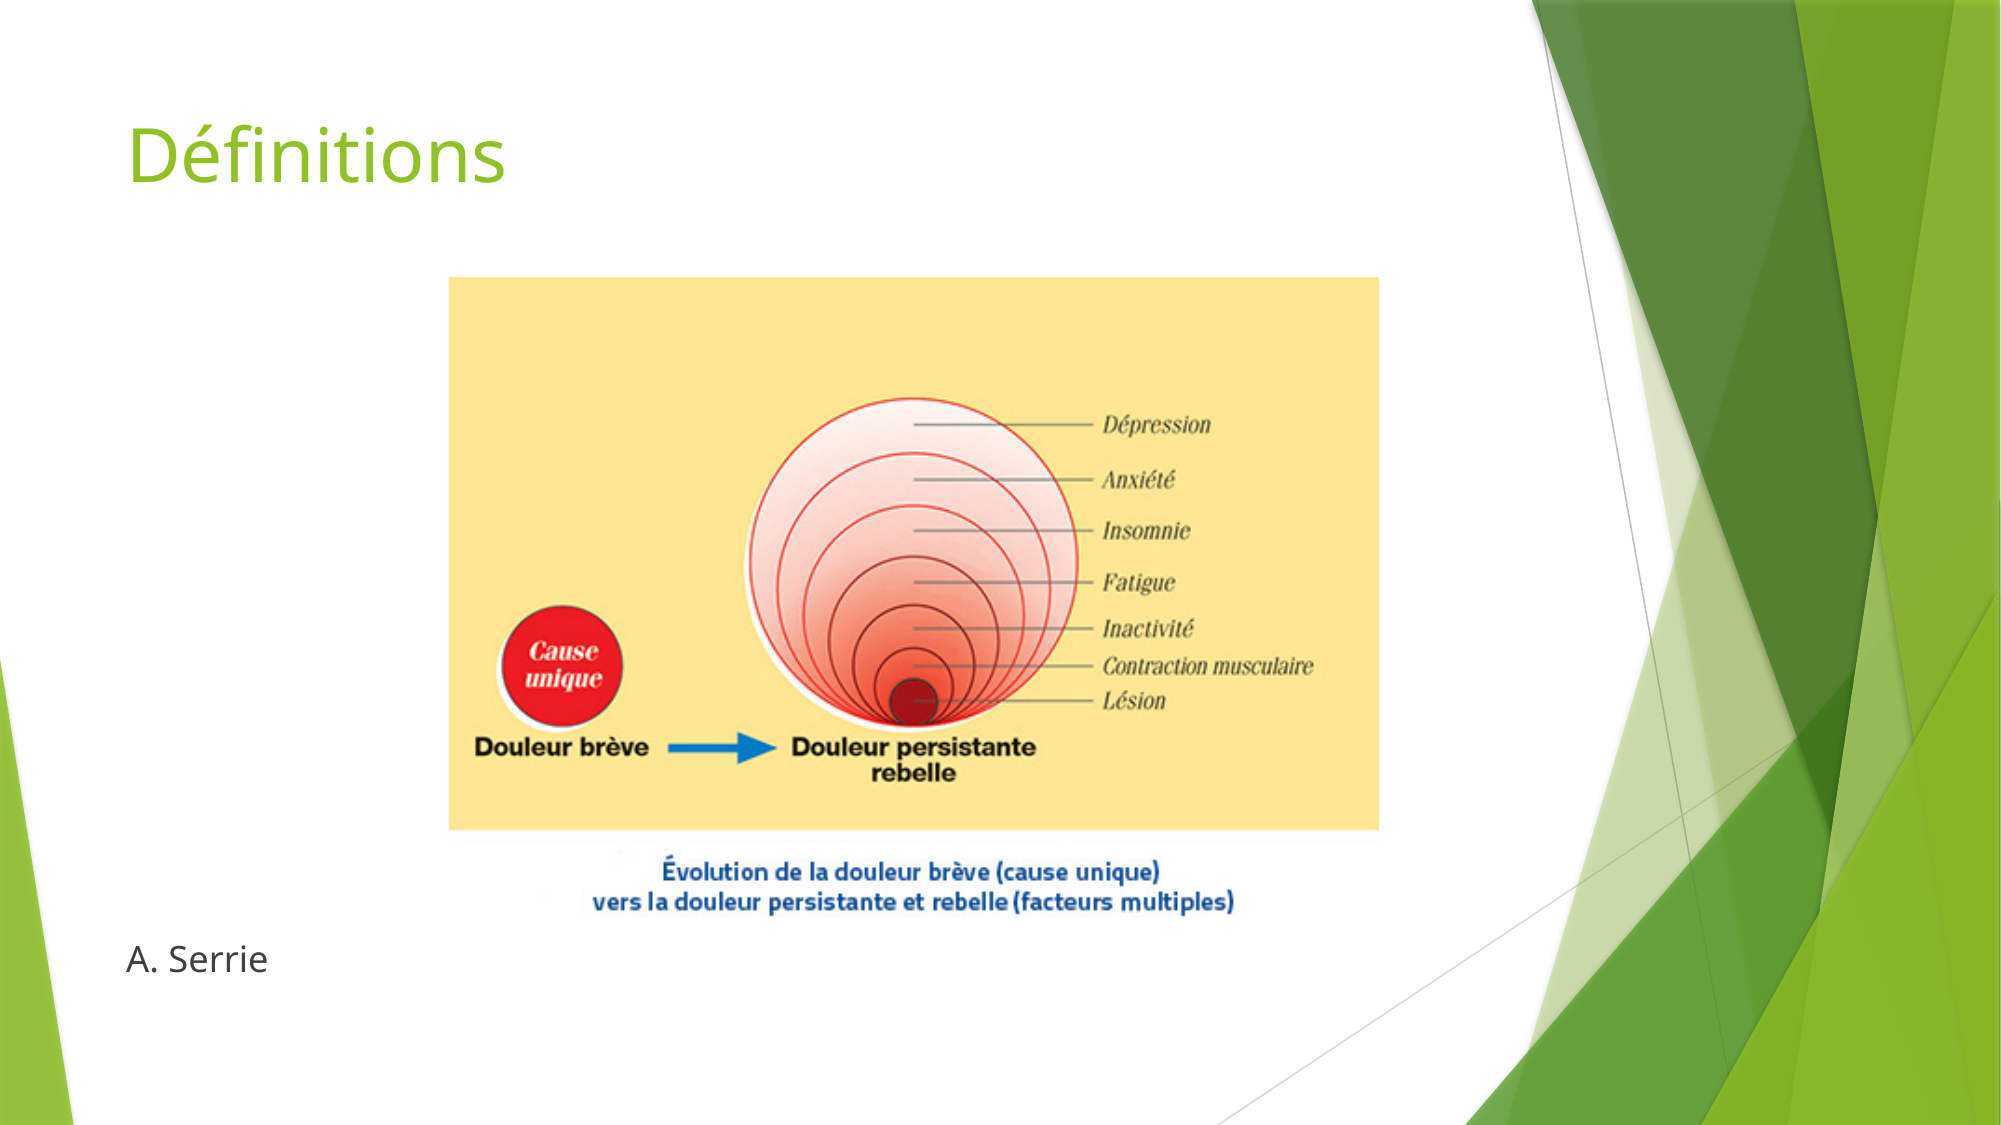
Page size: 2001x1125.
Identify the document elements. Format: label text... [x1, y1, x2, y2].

list A. Serrie [111, 354, 1522, 992]
title Définitions [111, 99, 1522, 317]
picture [447, 277, 1379, 949]
